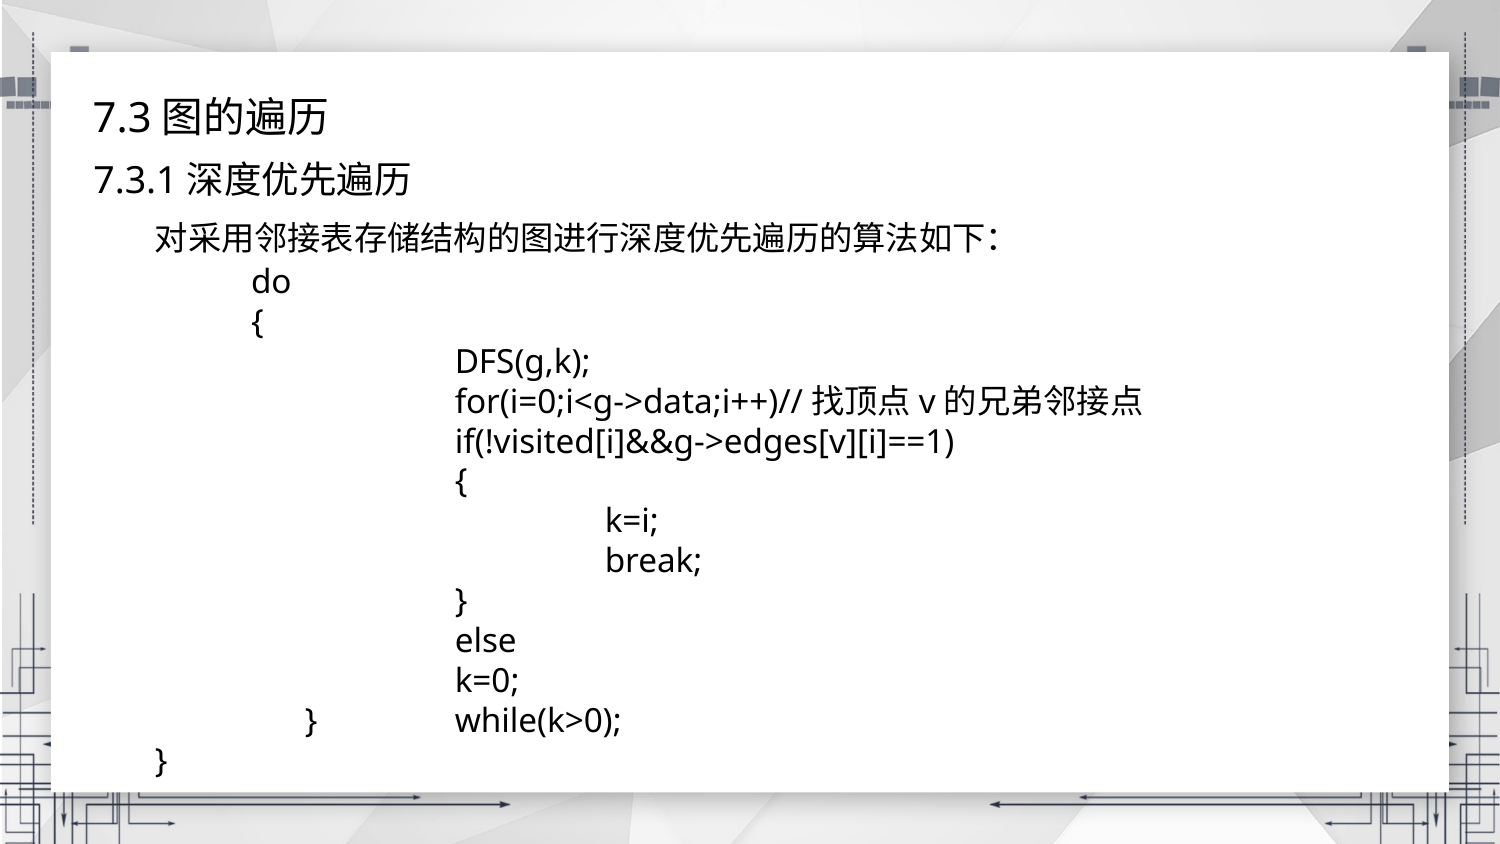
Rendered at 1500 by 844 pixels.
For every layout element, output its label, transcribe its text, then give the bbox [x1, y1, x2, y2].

text_box 7.3图的遍历 [92, 90, 329, 148]
picture [0, 0, 1500, 844]
text_box 对采用邻接表存储结构的图进行深度优先遍历的算法如下： [140, 209, 1388, 252]
text_box 7.3.1深度优先遍历 [78, 148, 554, 209]
text_box do { DFS(g,k); for(i=0;i<g->data;i++)//找顶点v的兄弟邻接点 if(!visited[i]&&g->edges[v][i]==1) { k=i; break; } else k=0; } while(k>0); } [140, 252, 1388, 787]
